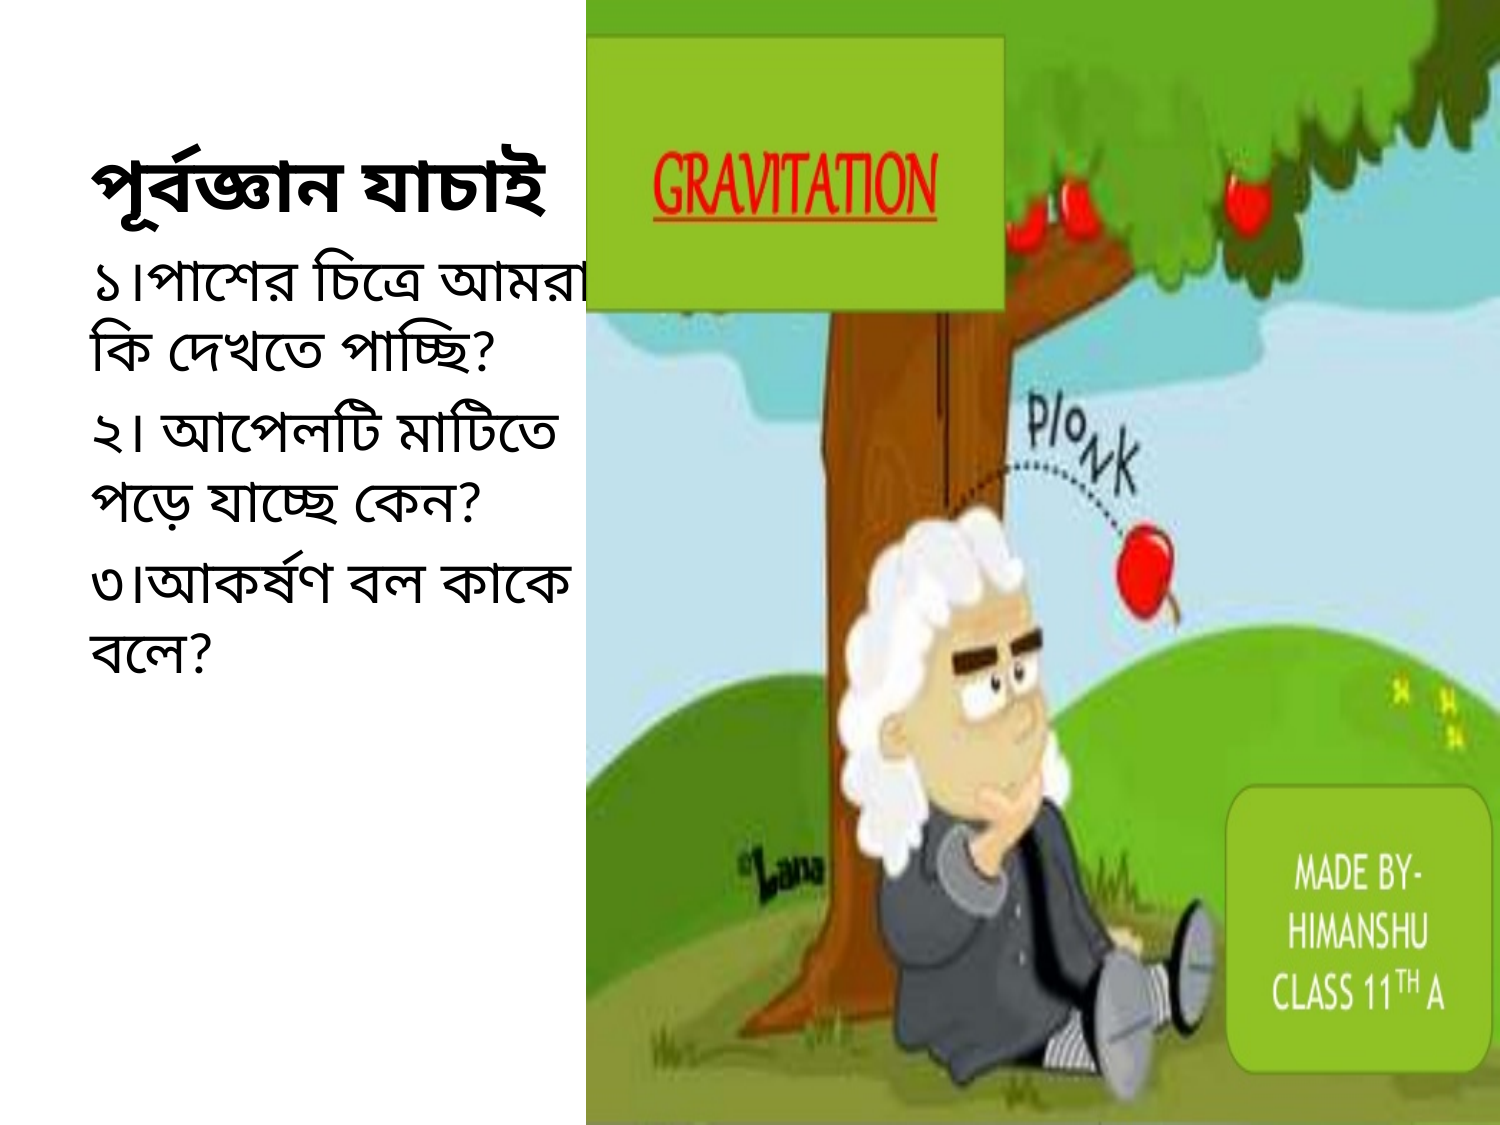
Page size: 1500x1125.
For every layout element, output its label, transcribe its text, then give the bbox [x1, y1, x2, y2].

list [586, 0, 1500, 1125]
title পূর্বজ্ঞান যাচাই [75, 44, 569, 235]
list ১।পাশের চিত্রে আমরা কি দেখতে পাচ্ছি? ২। আপেলটি মাটিতে পড়ে যাচ্ছে কেন? ৩।আকর্ষণ বল কাকে বলে? [75, 235, 581, 1005]
